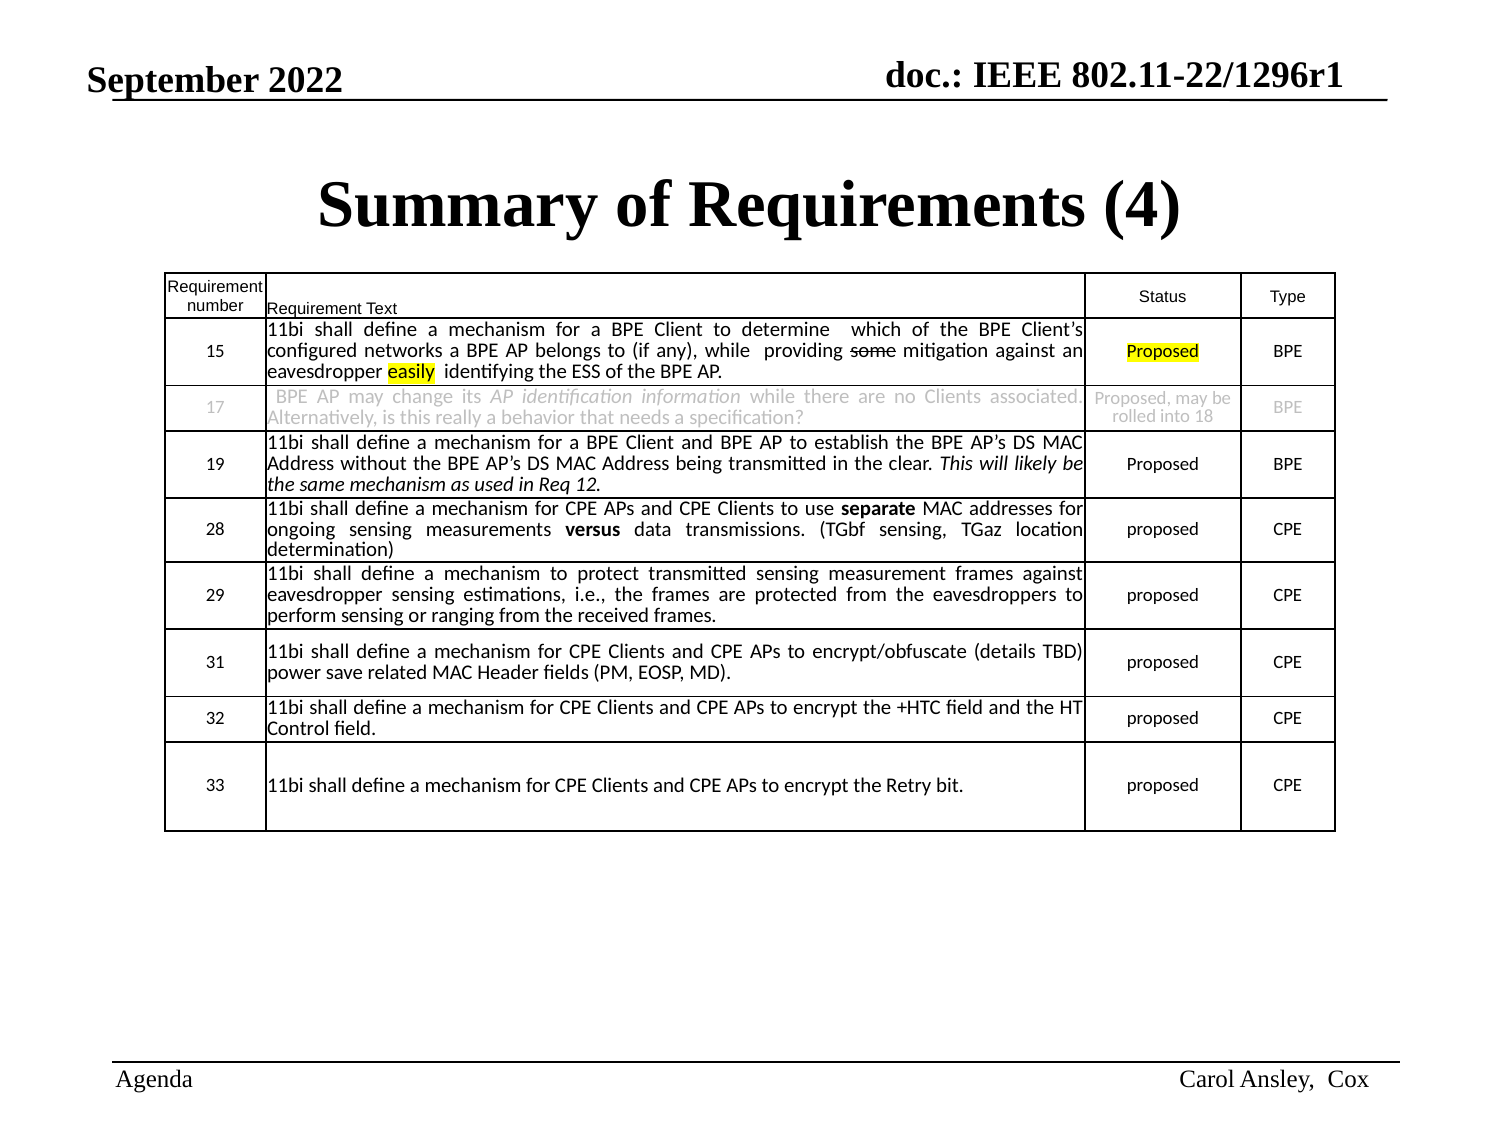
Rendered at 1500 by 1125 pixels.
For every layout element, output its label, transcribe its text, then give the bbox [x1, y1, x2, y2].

table_cell 32 [166, 697, 265, 741]
title Summary of Requirements (4) [111, 111, 1388, 288]
table_cell proposed [1086, 697, 1240, 741]
table_cell BPE [1242, 432, 1334, 497]
table_cell Proposed, may be rolled into 18 [1086, 386, 1240, 430]
table_cell 29 [166, 563, 265, 628]
table_cell 11bi shall define a mechanism to protect transmitted sensing measurement frames against eavesdropper sensing estimations, i.e., the frames are protected from the eavesdroppers to perform sensing or ranging from the received frames. [267, 563, 1084, 628]
table_cell 19 [166, 432, 265, 497]
table_header Requirement number [166, 274, 265, 317]
table_cell 11bi shall define a mechanism for CPE Clients and CPE APs to encrypt the Retry bit. [267, 743, 1084, 830]
table_cell BPE AP may change its AP identification information while there are no Clients associated. Alternatively, is this really a behavior that needs a specification? [267, 386, 1084, 430]
table_cell 17 [166, 386, 265, 430]
table_cell CPE [1242, 743, 1334, 830]
table_cell 11bi shall define a mechanism for CPE Clients and CPE APs to encrypt the +HTC field and the HT Control field. [267, 697, 1084, 741]
table_cell CPE [1242, 499, 1334, 561]
table_cell 31 [166, 630, 265, 696]
table_cell 11bi shall define a mechanism for a BPE Client and BPE AP to establish the BPE AP’s DS MAC Address without the BPE AP’s DS MAC Address being transmitted in the clear. This will likely be the same mechanism as used in Req 12. [267, 432, 1084, 497]
table_cell 11bi shall define a mechanism for CPE APs and CPE Clients to use separate MAC addresses for ongoing sensing measurements versus data transmissions. (TGbf sensing, TGaz location determination) [267, 499, 1084, 561]
table_header Status [1086, 274, 1240, 317]
table_cell proposed [1086, 499, 1240, 561]
table_header Type [1242, 274, 1334, 317]
table_cell Proposed [1086, 319, 1240, 385]
table_cell 33 [166, 743, 265, 830]
table_cell 11bi shall define a mechanism for a BPE Client to determine which of the BPE Client’s configured networks a BPE AP belongs to (if any), while providing some mitigation against an eavesdropper easily identifying the ESS of the BPE AP. [267, 319, 1084, 385]
table_cell CPE [1242, 563, 1334, 628]
table_cell 11bi shall define a mechanism for CPE Clients and CPE APs to encrypt/obfuscate (details TBD) power save related MAC Header fields (PM, EOSP, MD). [267, 630, 1084, 696]
table_header Requirement Text [267, 274, 1084, 317]
table_cell proposed [1086, 563, 1240, 628]
table_cell CPE [1242, 697, 1334, 741]
table_cell Proposed [1086, 432, 1240, 497]
table_cell BPE [1242, 386, 1334, 430]
table_cell proposed [1086, 743, 1240, 830]
table_cell 15 [166, 319, 265, 385]
table_cell 28 [166, 499, 265, 561]
table_cell BPE [1242, 319, 1334, 385]
table_cell CPE [1242, 630, 1334, 696]
table_cell proposed [1086, 630, 1240, 696]
